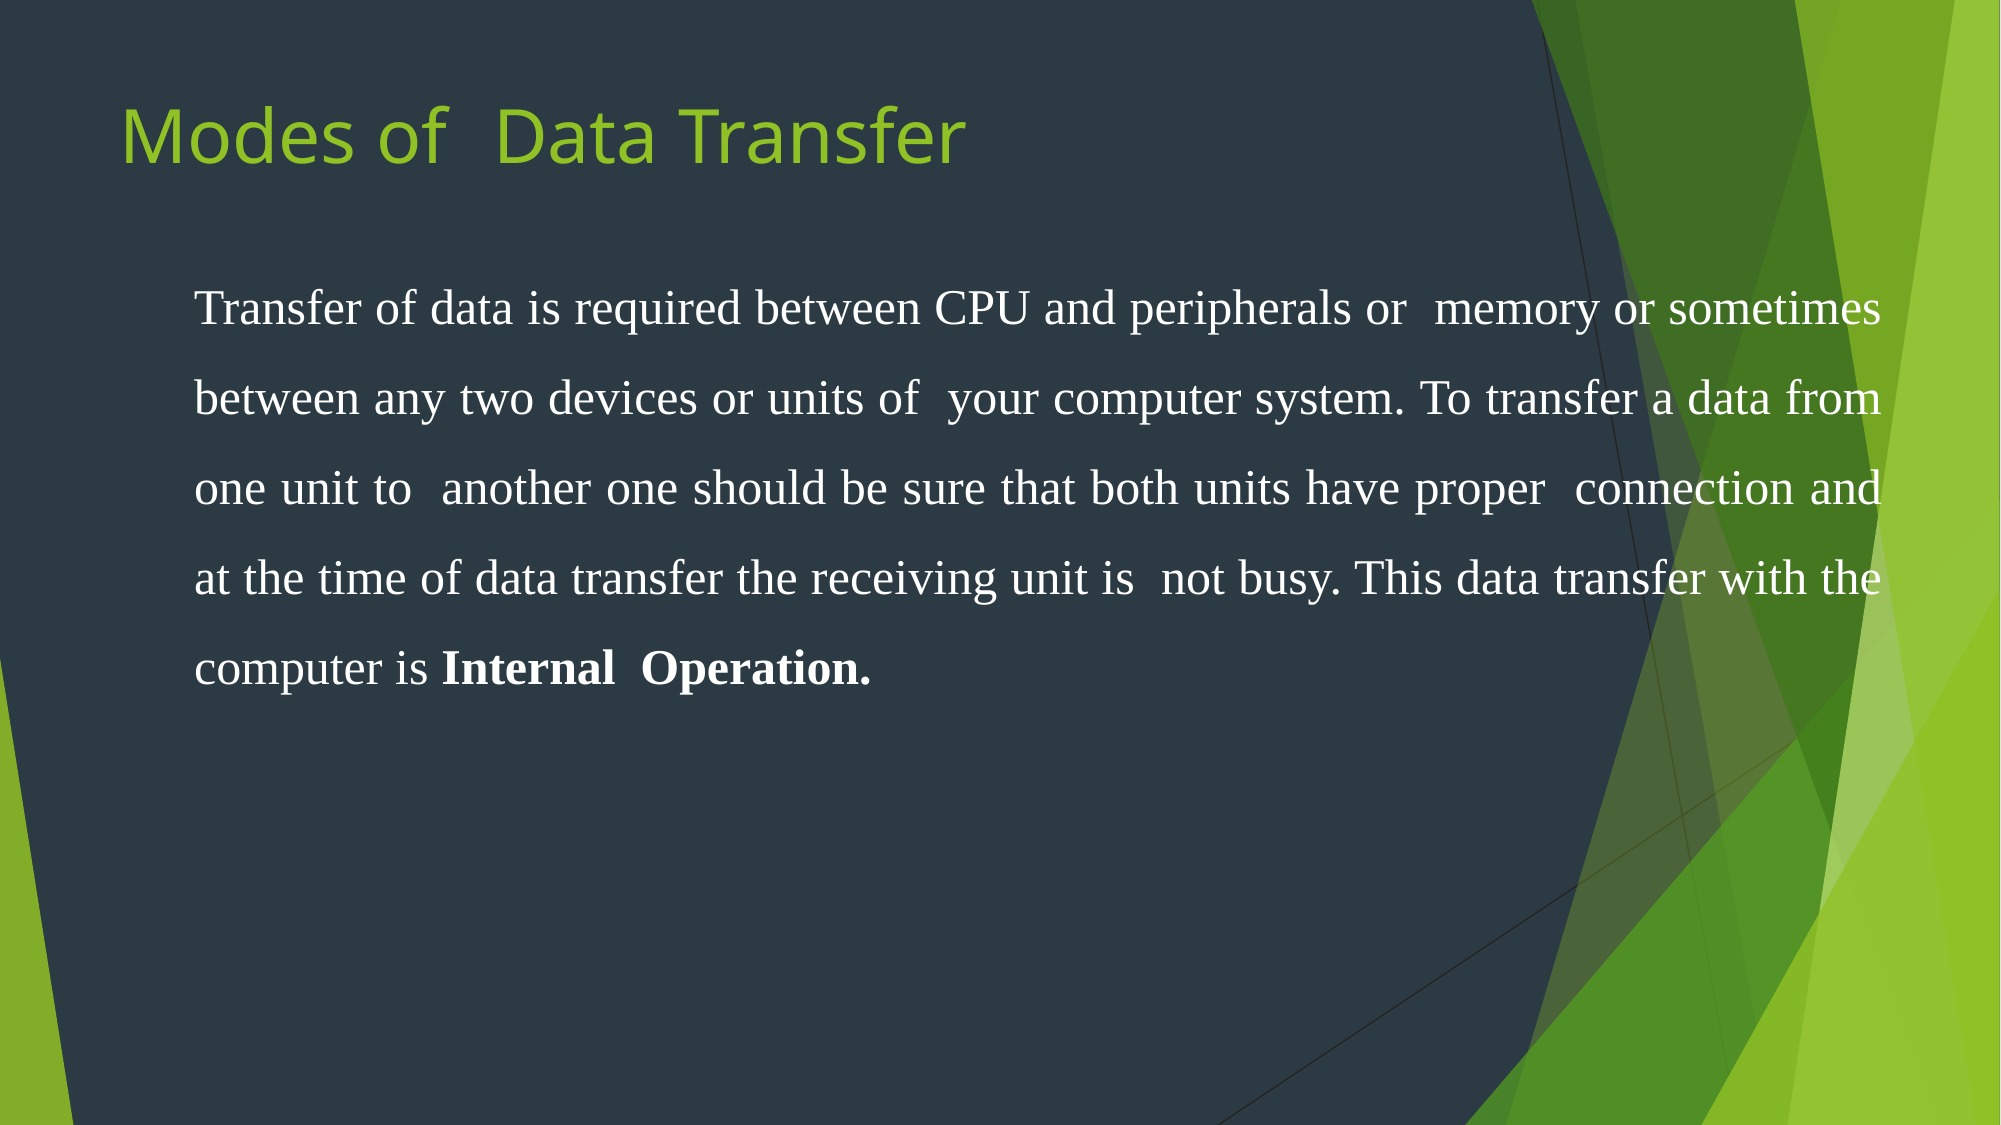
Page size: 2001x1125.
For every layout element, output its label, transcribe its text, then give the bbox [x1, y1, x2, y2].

title Modes of Data Transfer [117, 86, 1294, 277]
text_box Transfer of data is required between CPU and peripherals or memory or sometimes between any two devices or units of your computer system. To transfer a data from one unit to another one should be sure that both units have proper connection and at the time of data transfer the receiving unit is not busy. This data transfer with the computer is Internal Operation. [191, 242, 1883, 695]
